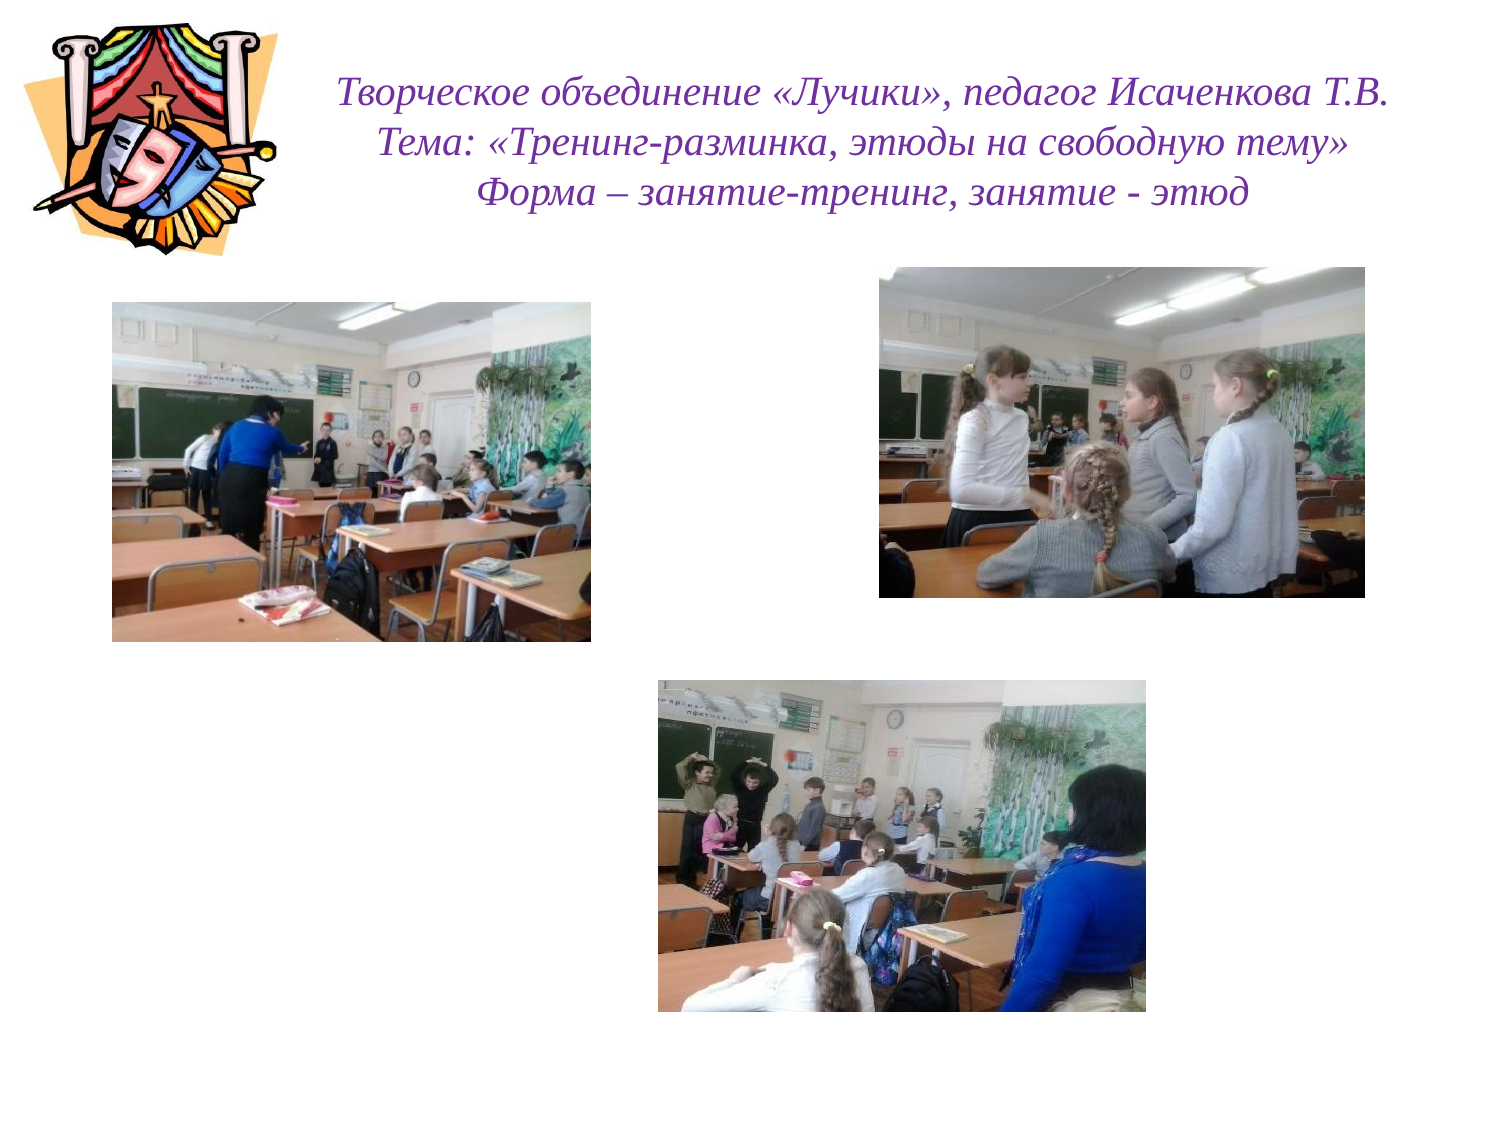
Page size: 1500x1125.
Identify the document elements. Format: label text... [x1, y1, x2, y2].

picture [23, 23, 278, 256]
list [111, 302, 591, 642]
picture [657, 680, 1146, 1012]
title Творческое объединение «Лучики», педагог Исаченкова Т.В. Тема: «Тренинг-разминка, этюды на свободную тему» Форма – занятие-тренинг, занятие - этюд [301, 45, 1425, 233]
picture [879, 266, 1365, 599]
